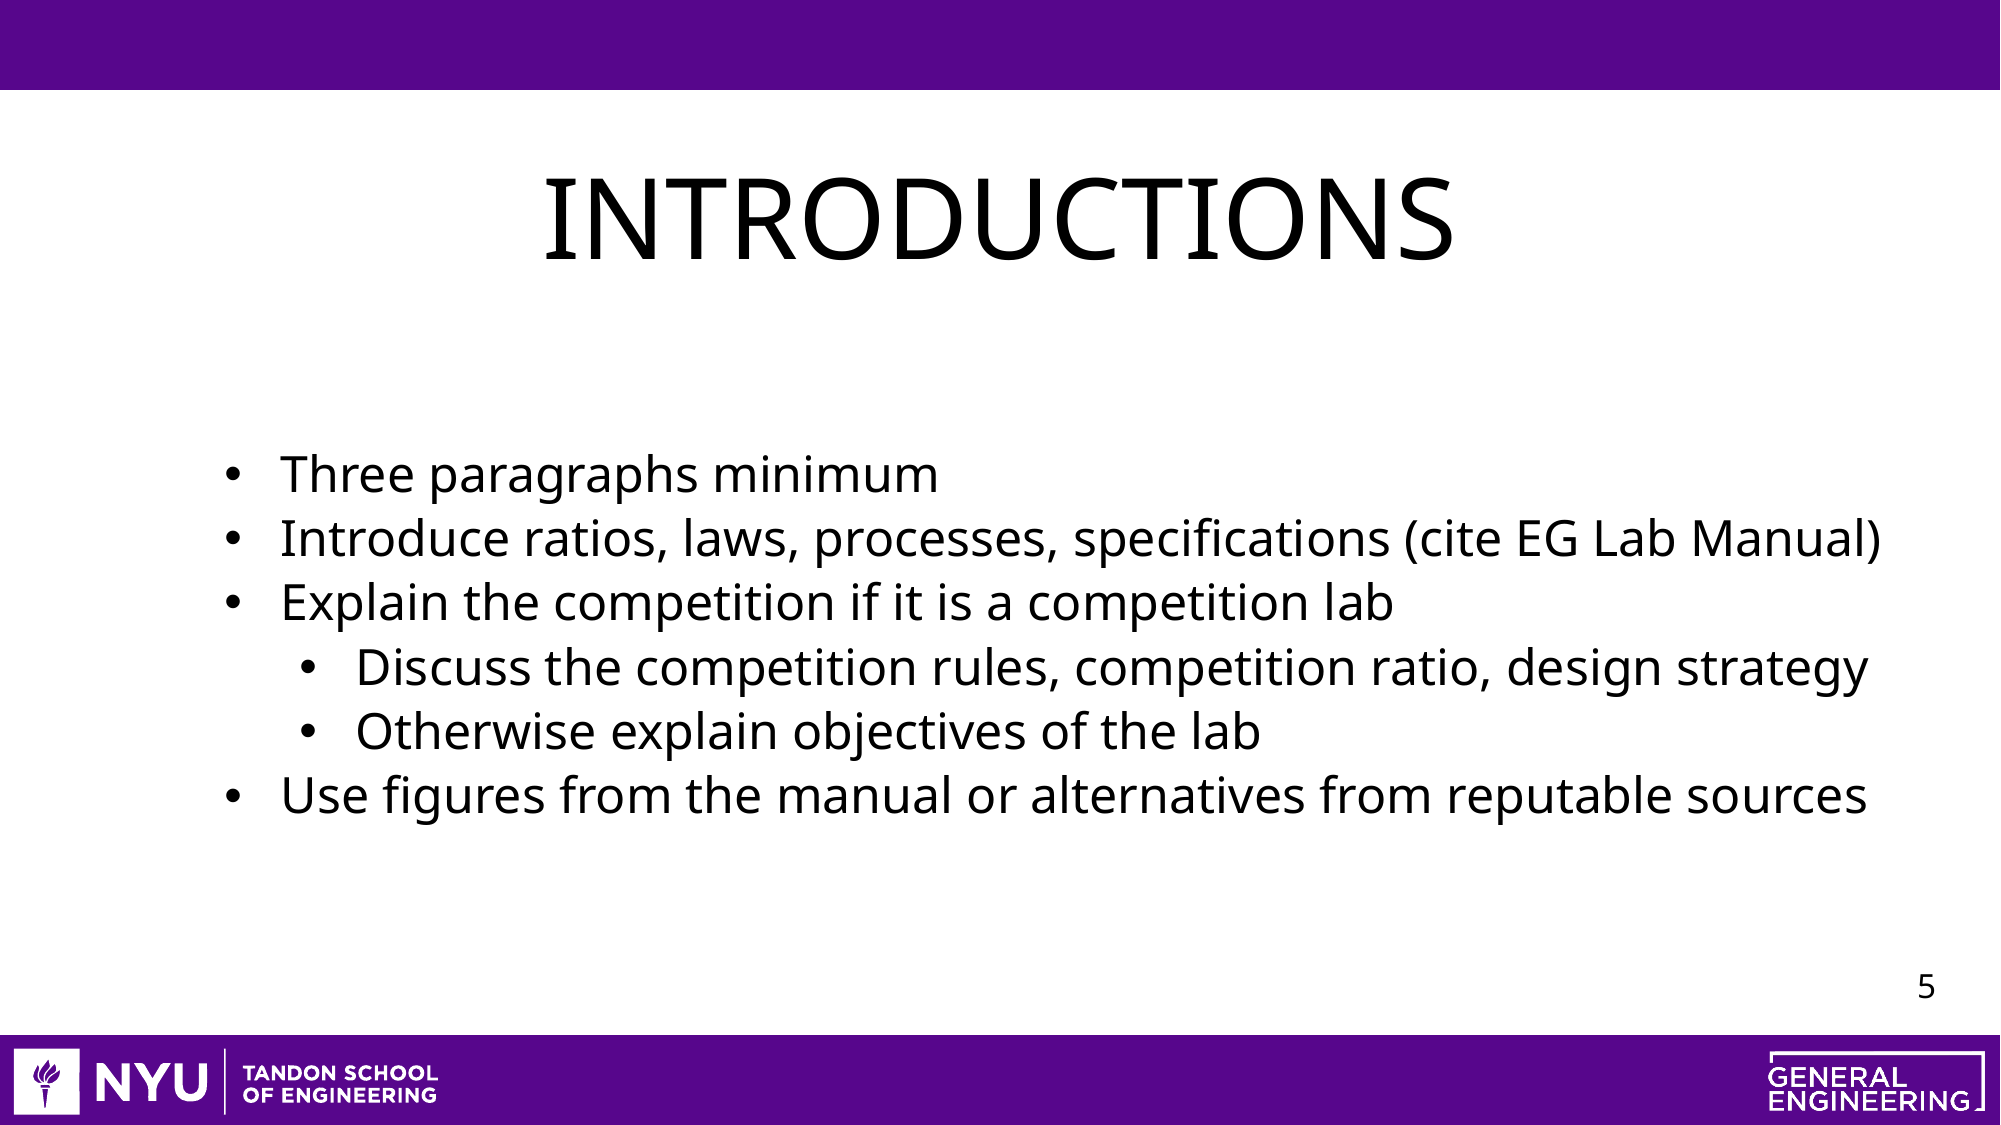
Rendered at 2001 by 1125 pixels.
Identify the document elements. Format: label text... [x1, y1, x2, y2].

picture [13, 1048, 438, 1115]
subtitle Three paragraphs minimum Introduce ratios, laws, processes, specifications (cite EG Lab Manual) Explain the competition if it is a competition lab Discuss the competition rules, competition ratio, design strategy Otherwise explain objectives of the lab Use figures from the manual or alternatives from reputable sources [134, 315, 1908, 959]
text_box [0, 0, 2000, 91]
title INTRODUCTIONS [92, 132, 1908, 292]
text_box 5 [1802, 958, 1951, 1013]
text_box [0, 1034, 2000, 1125]
picture [1768, 1051, 1985, 1111]
